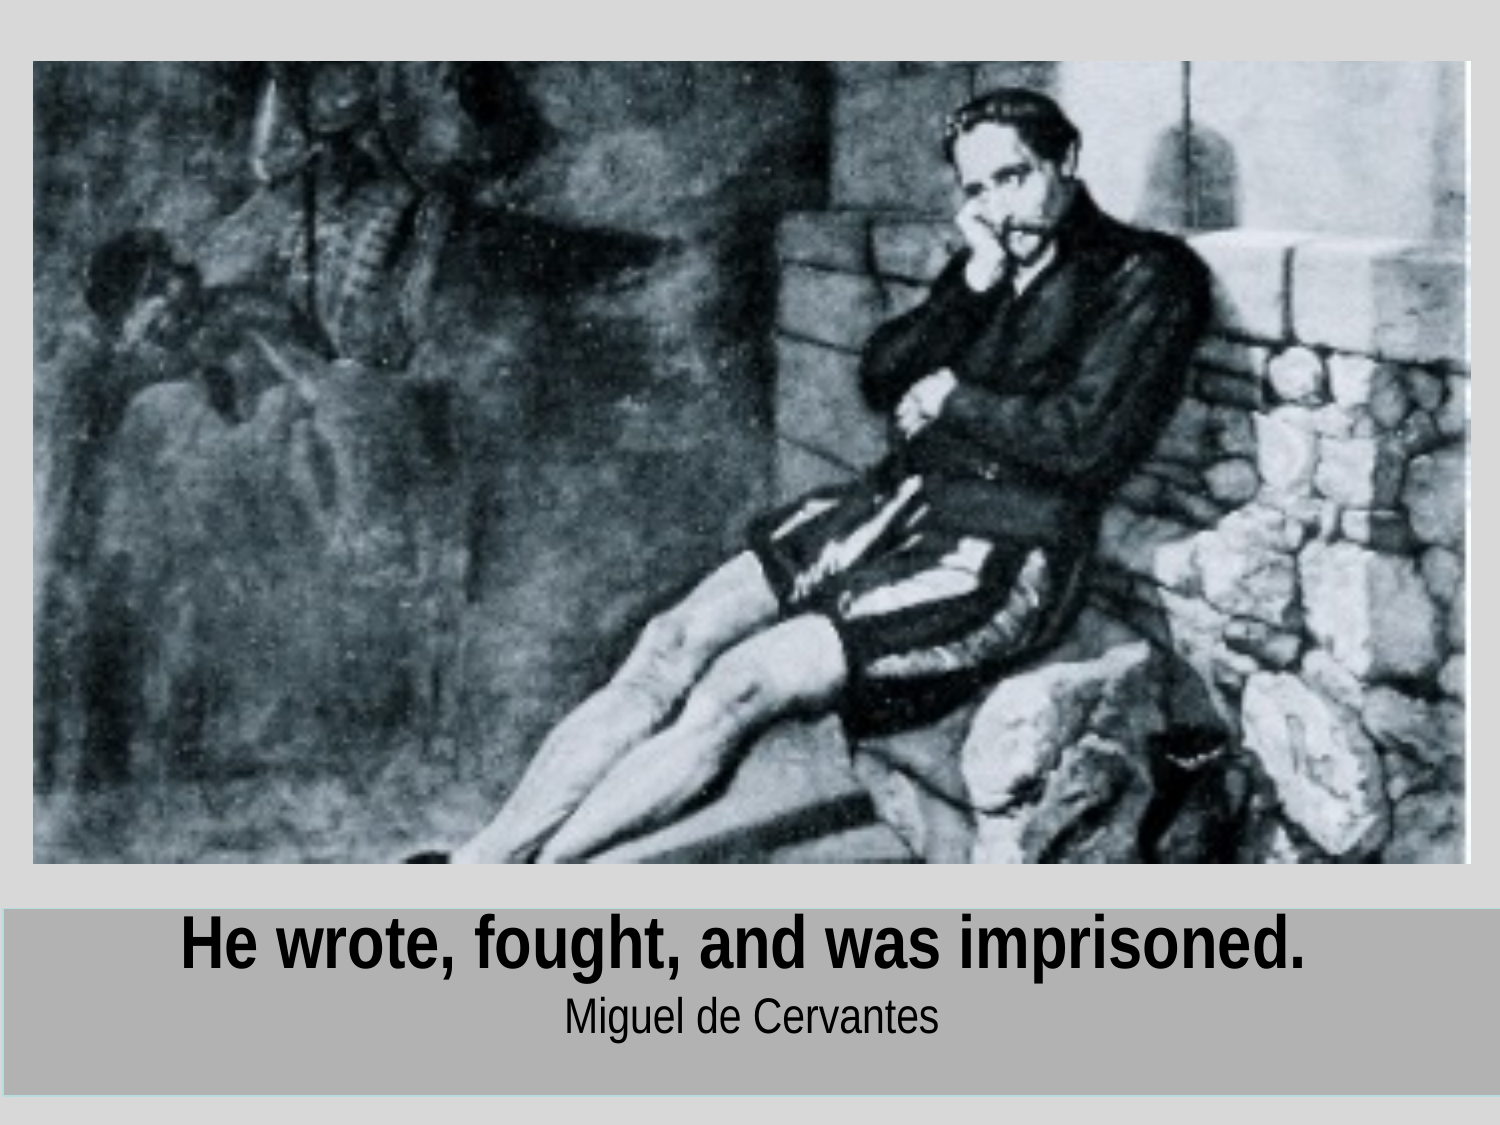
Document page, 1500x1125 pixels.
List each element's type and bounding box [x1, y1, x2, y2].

text_box [2, 884, 1500, 1122]
picture [33, 60, 1471, 865]
